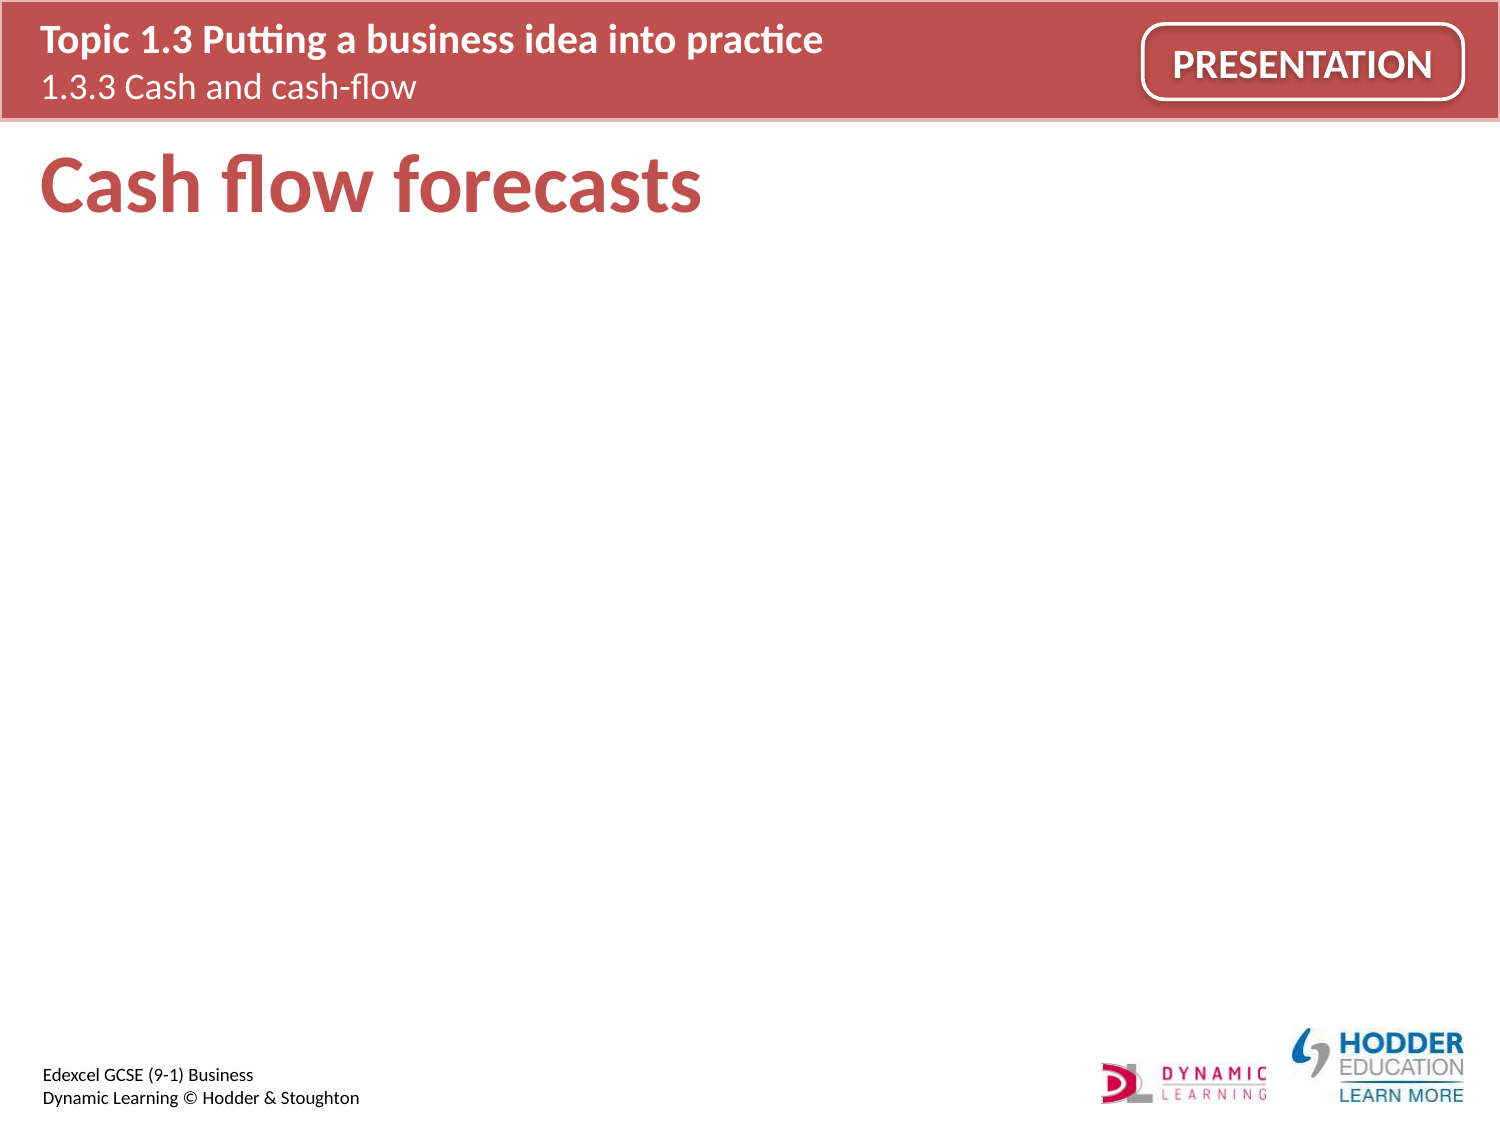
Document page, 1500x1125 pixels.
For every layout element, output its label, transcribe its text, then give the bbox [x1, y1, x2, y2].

picture [1292, 1028, 1464, 1102]
title Cash flow forecasts [25, 121, 1464, 234]
picture [1101, 1063, 1266, 1104]
